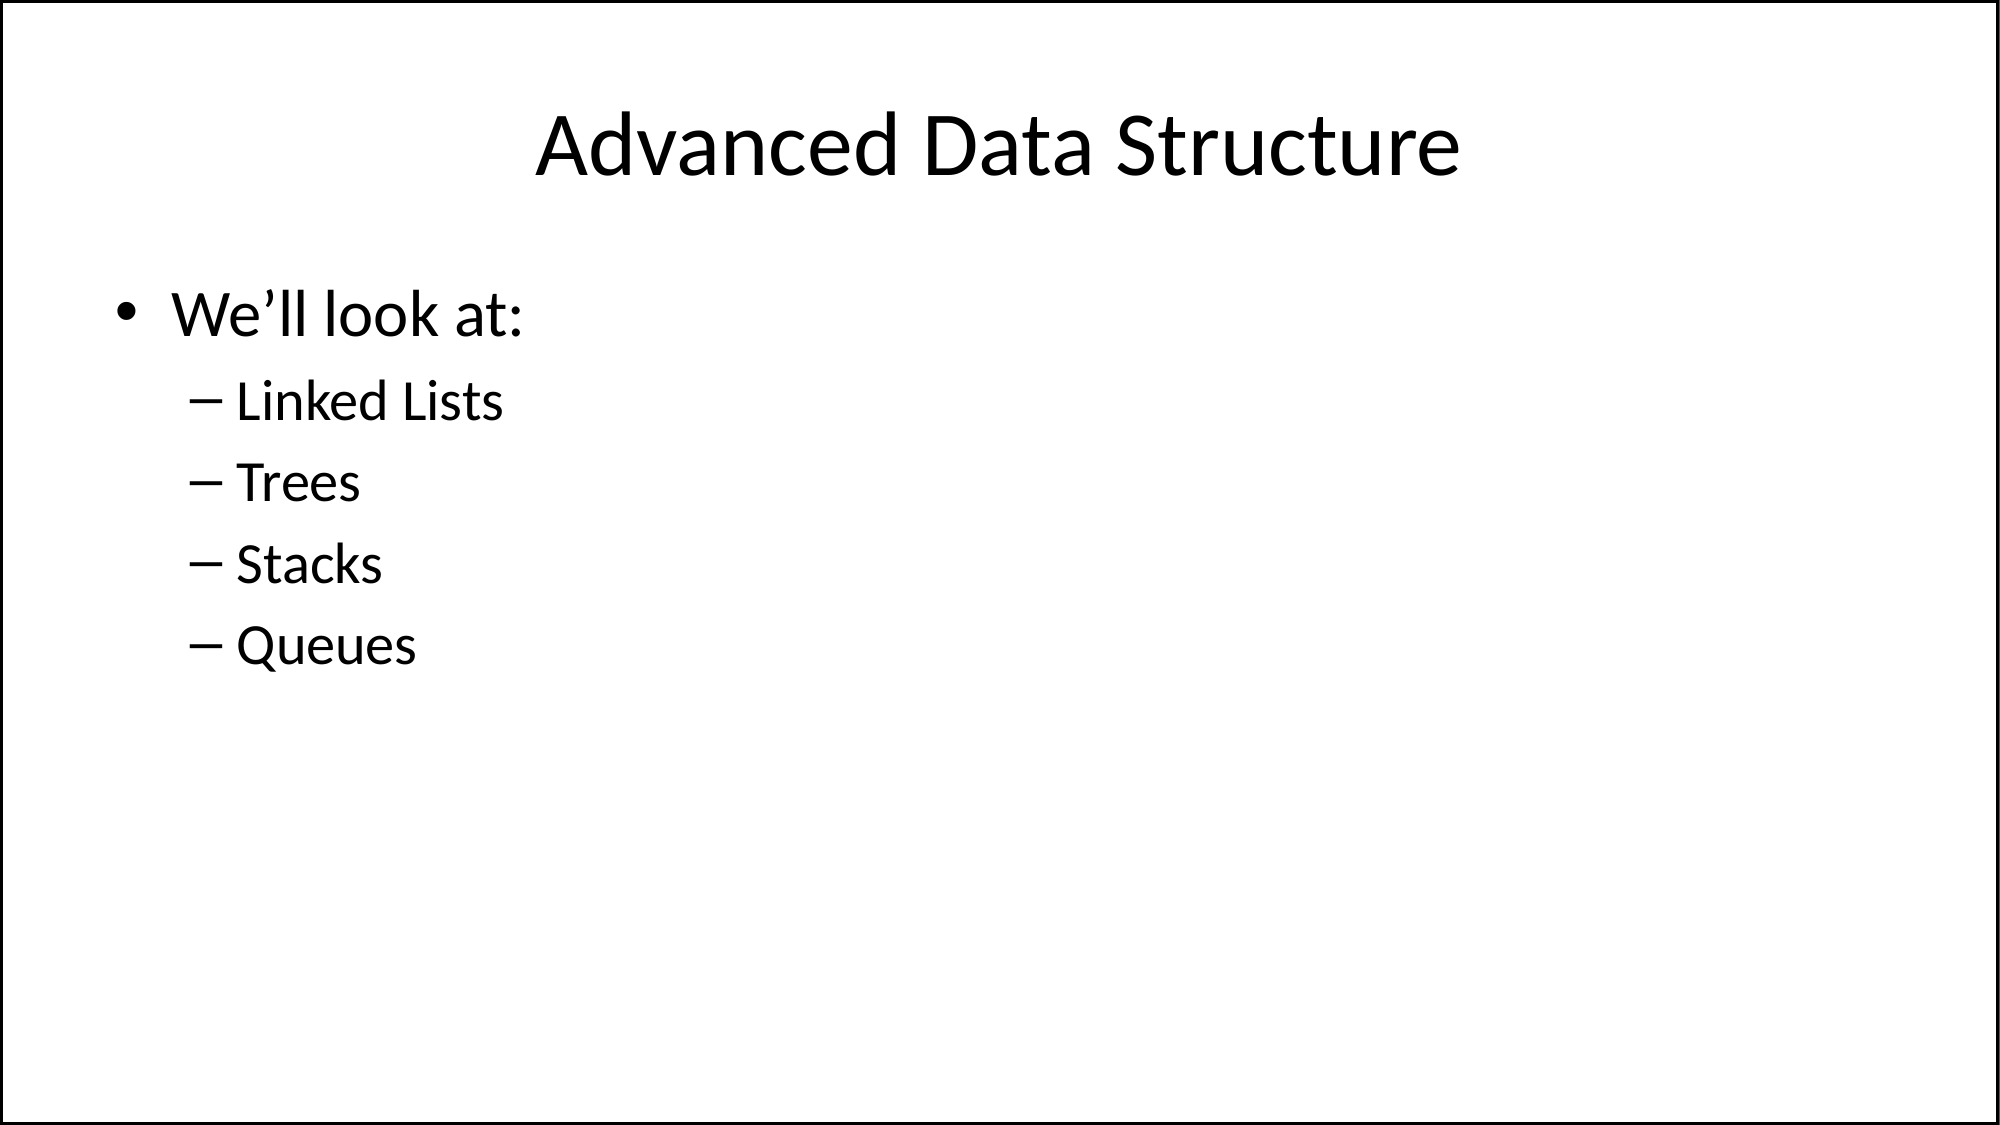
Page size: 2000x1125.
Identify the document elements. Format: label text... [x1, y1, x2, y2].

title Advanced Data Structure [99, 45, 1900, 233]
list We’ll look at: Linked Lists Trees Stacks Queues [99, 262, 1900, 1005]
